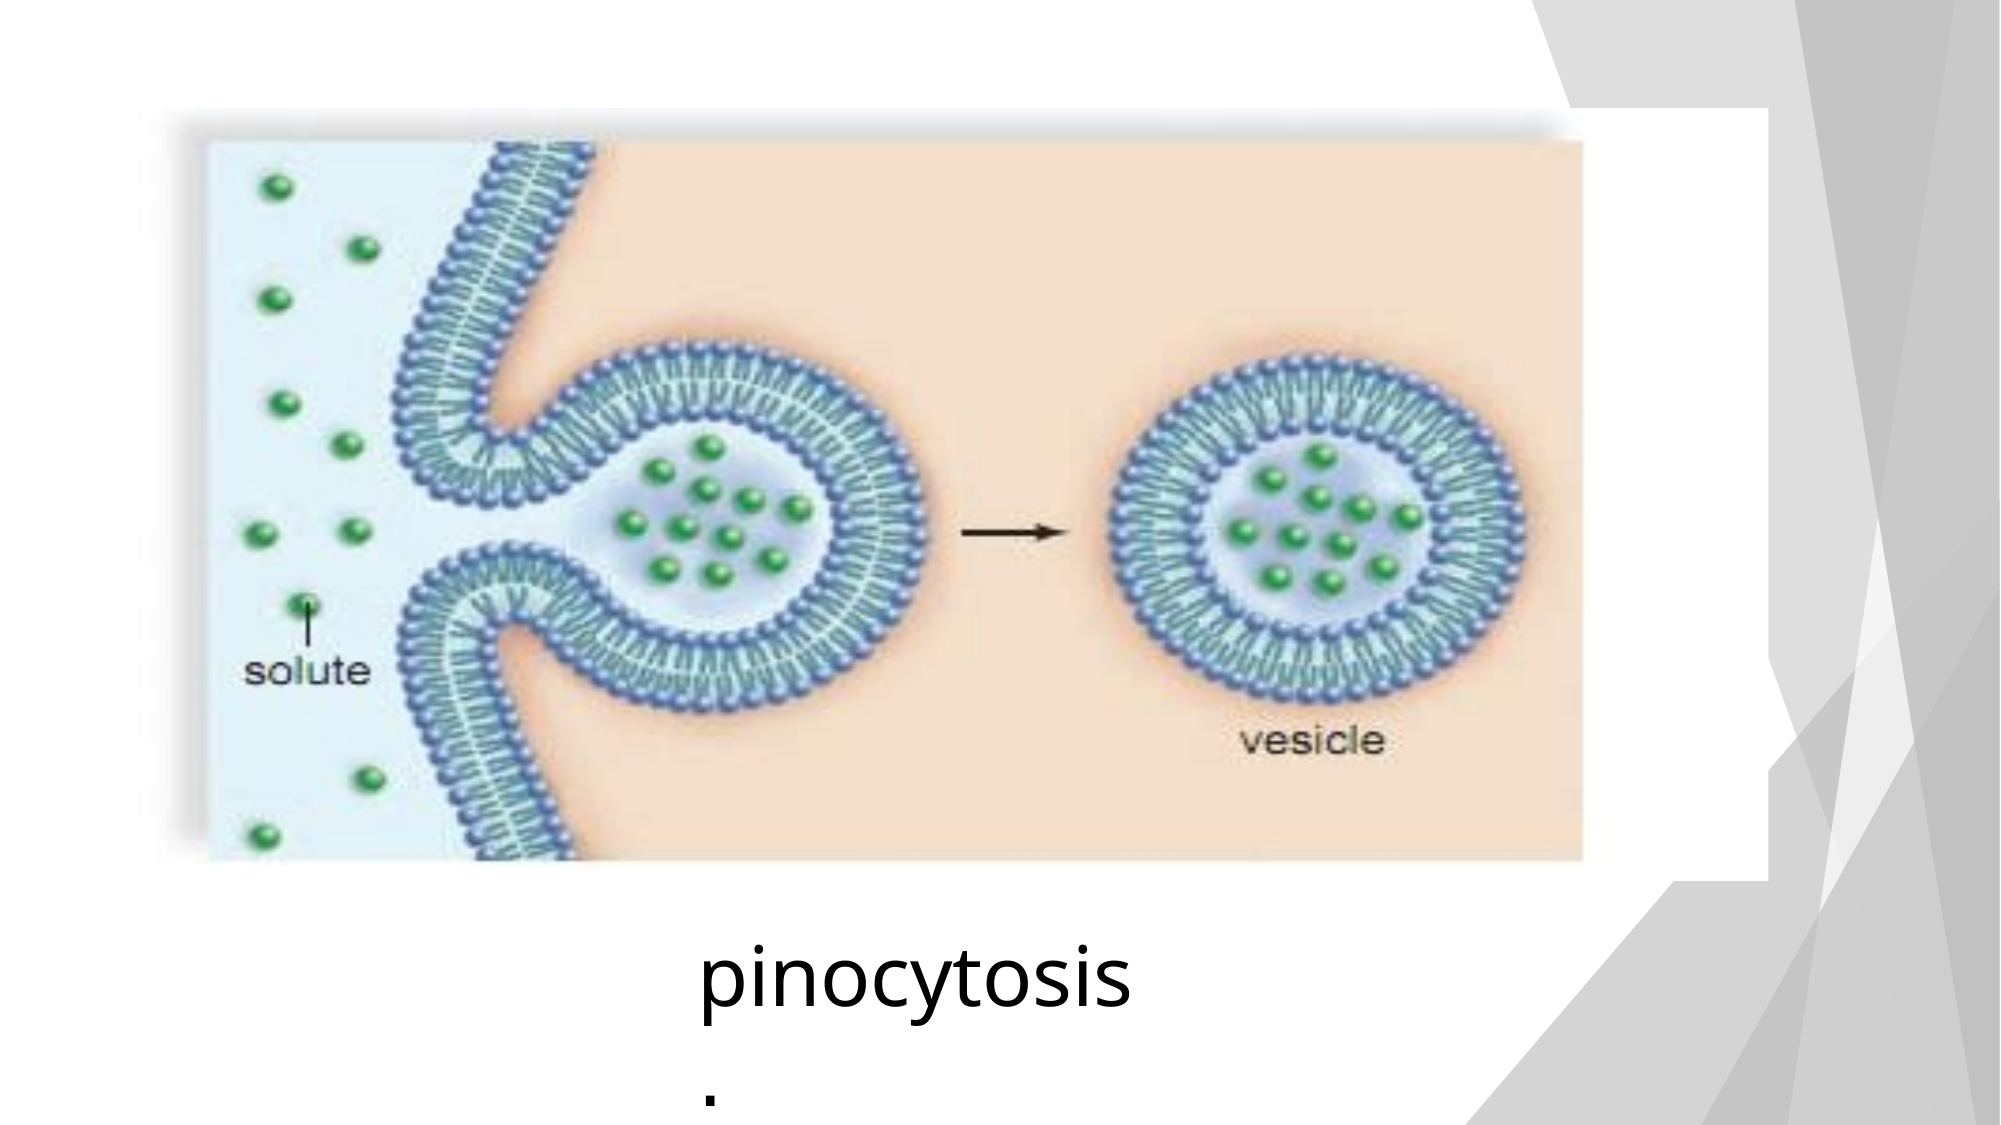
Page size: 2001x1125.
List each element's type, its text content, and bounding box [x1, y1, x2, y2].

title pinocytosis. [697, 921, 1144, 1124]
text_box [138, 108, 1769, 881]
